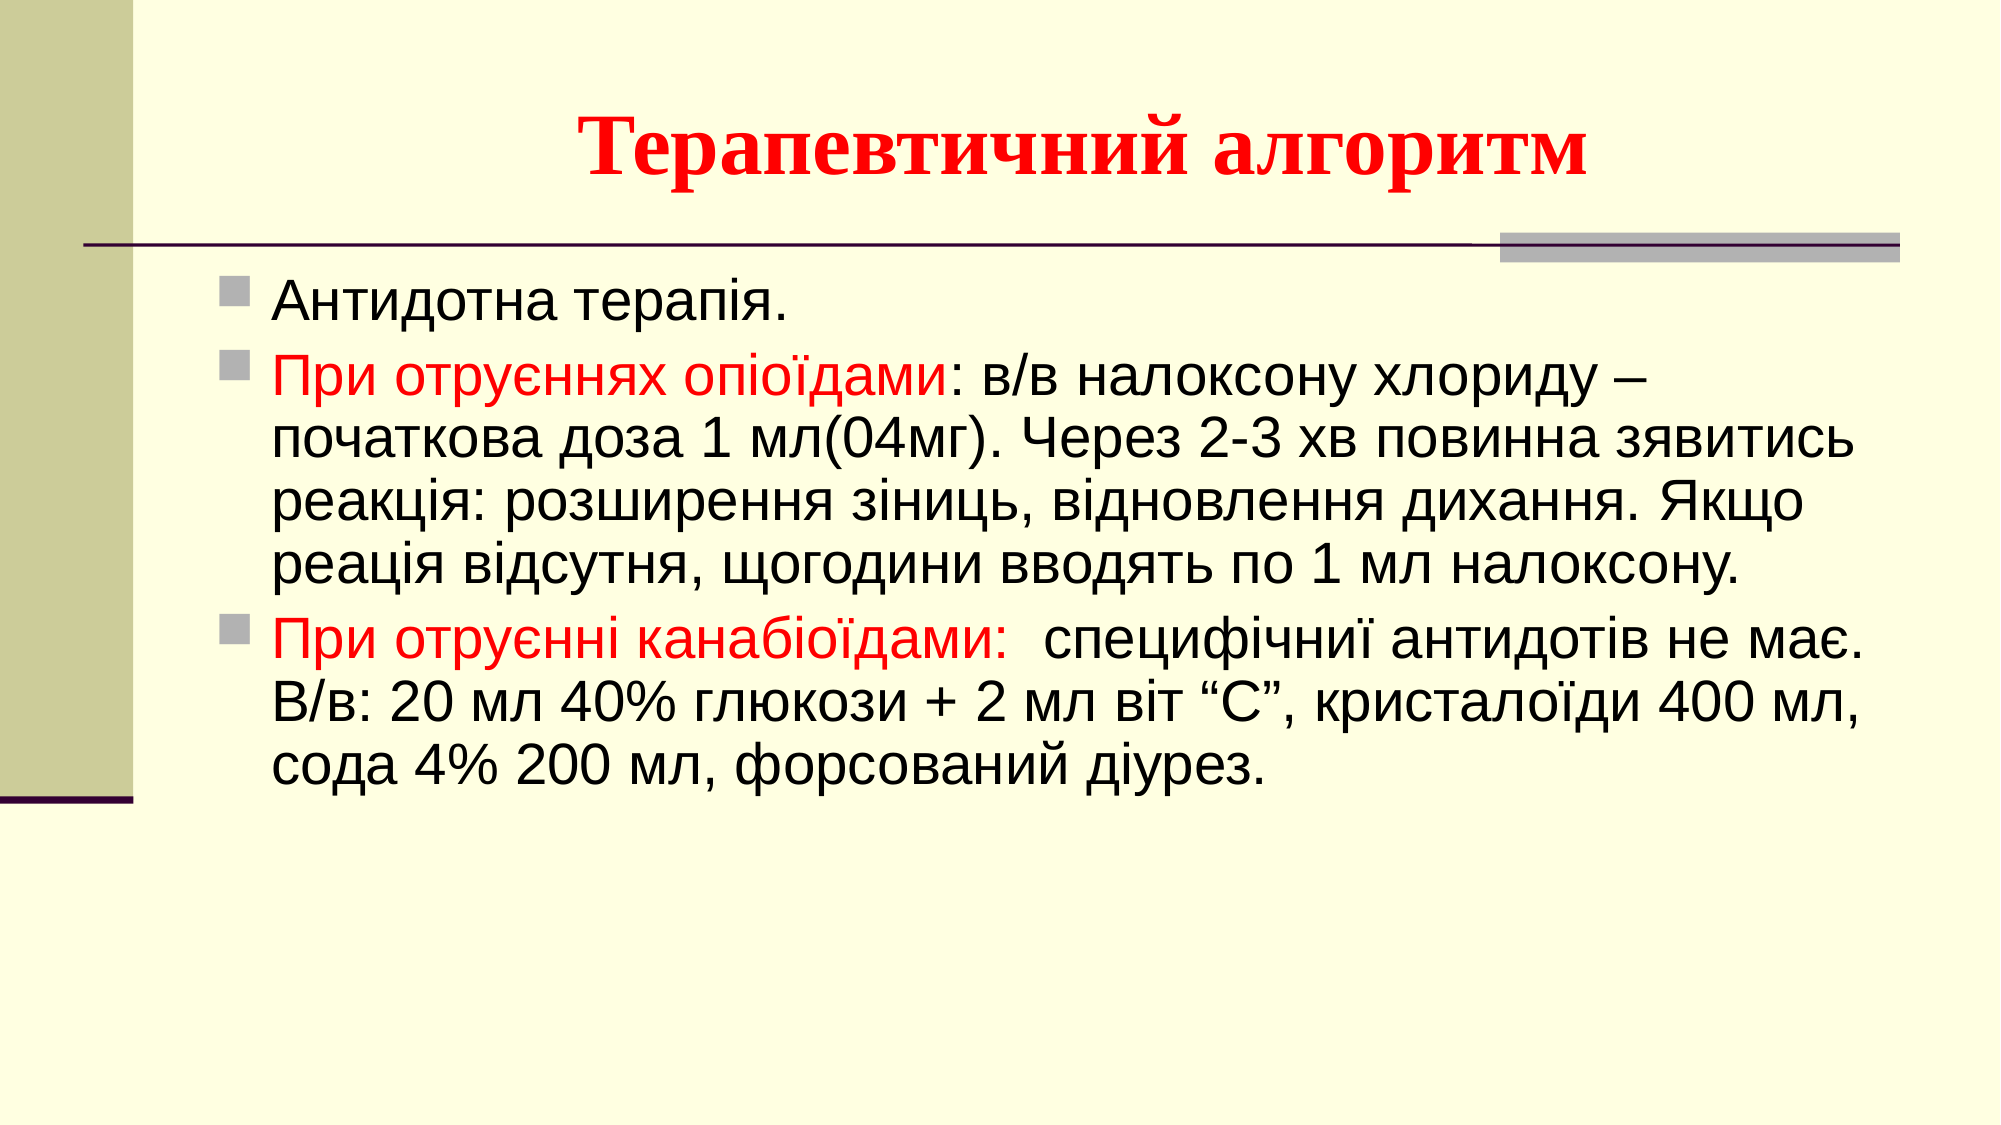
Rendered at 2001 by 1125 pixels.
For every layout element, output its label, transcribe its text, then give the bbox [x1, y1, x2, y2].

list Антидотна терапія. При отруєннях опіоїдами: в/в налоксону хлориду – початкова доза 1 мл(04мг). Через 2-3 хв повинна зявитись реакція: розширення зіниць, відновлення дихання. Якщо реація відсутня, щогодини вводять по 1 мл налоксону. При отруєнні канабіоїдами: специфічниї антидотів не має. В/в: 20 мл 40% глюкози + 2 мл віт “С”, кристалоїди 400 мл, сода 4% 200 мл, форсований діурез. [200, 262, 1900, 1006]
title Терапевтичний алгоритм [200, 45, 1900, 234]
